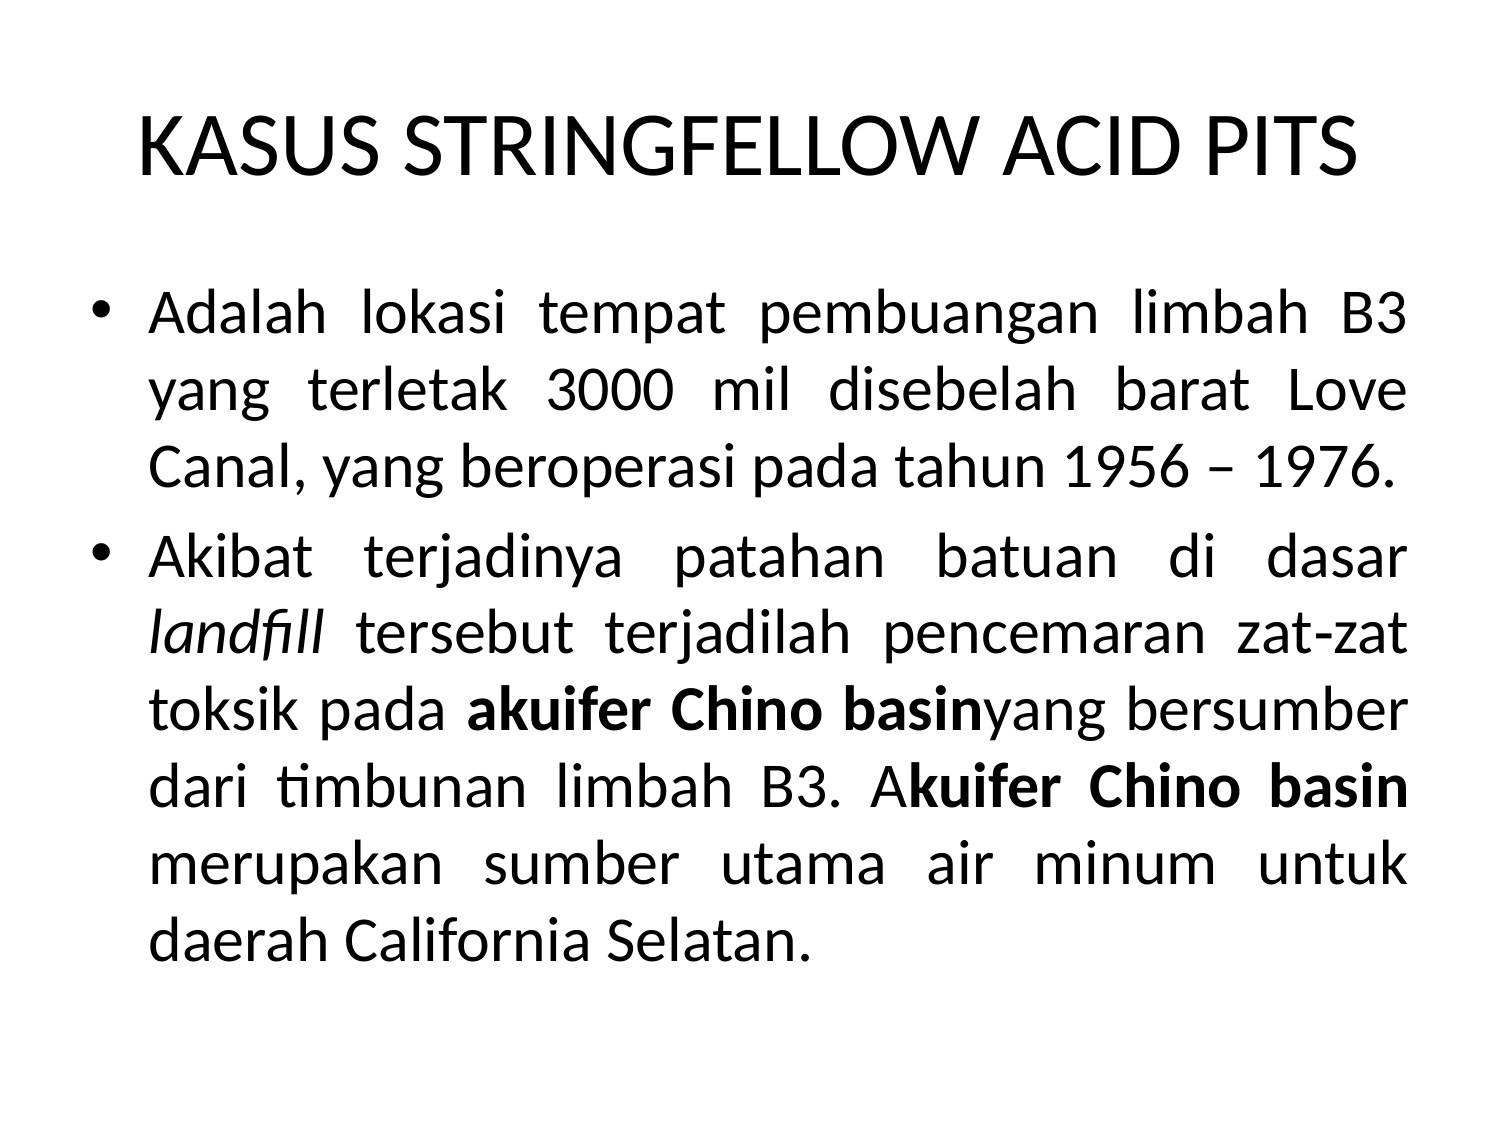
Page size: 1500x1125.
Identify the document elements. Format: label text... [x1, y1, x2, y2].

title KASUS STRINGFELLOW ACID PITS [75, 45, 1425, 233]
list Adalah lokasi tempat pembuangan limbah B3 yang terletak 3000 mil disebelah barat Love Canal, yang beroperasi pada tahun 1956 – 1976. Akibat terjadinya patahan batuan di dasar landfill tersebut terjadilah pencemaran zat‐zat toksik pada akuifer Chino basinyang bersumber dari timbunan limbah B3. Akuifer Chino basin merupakan sumber utama air minum untuk daerah California Selatan. [75, 262, 1425, 1005]
